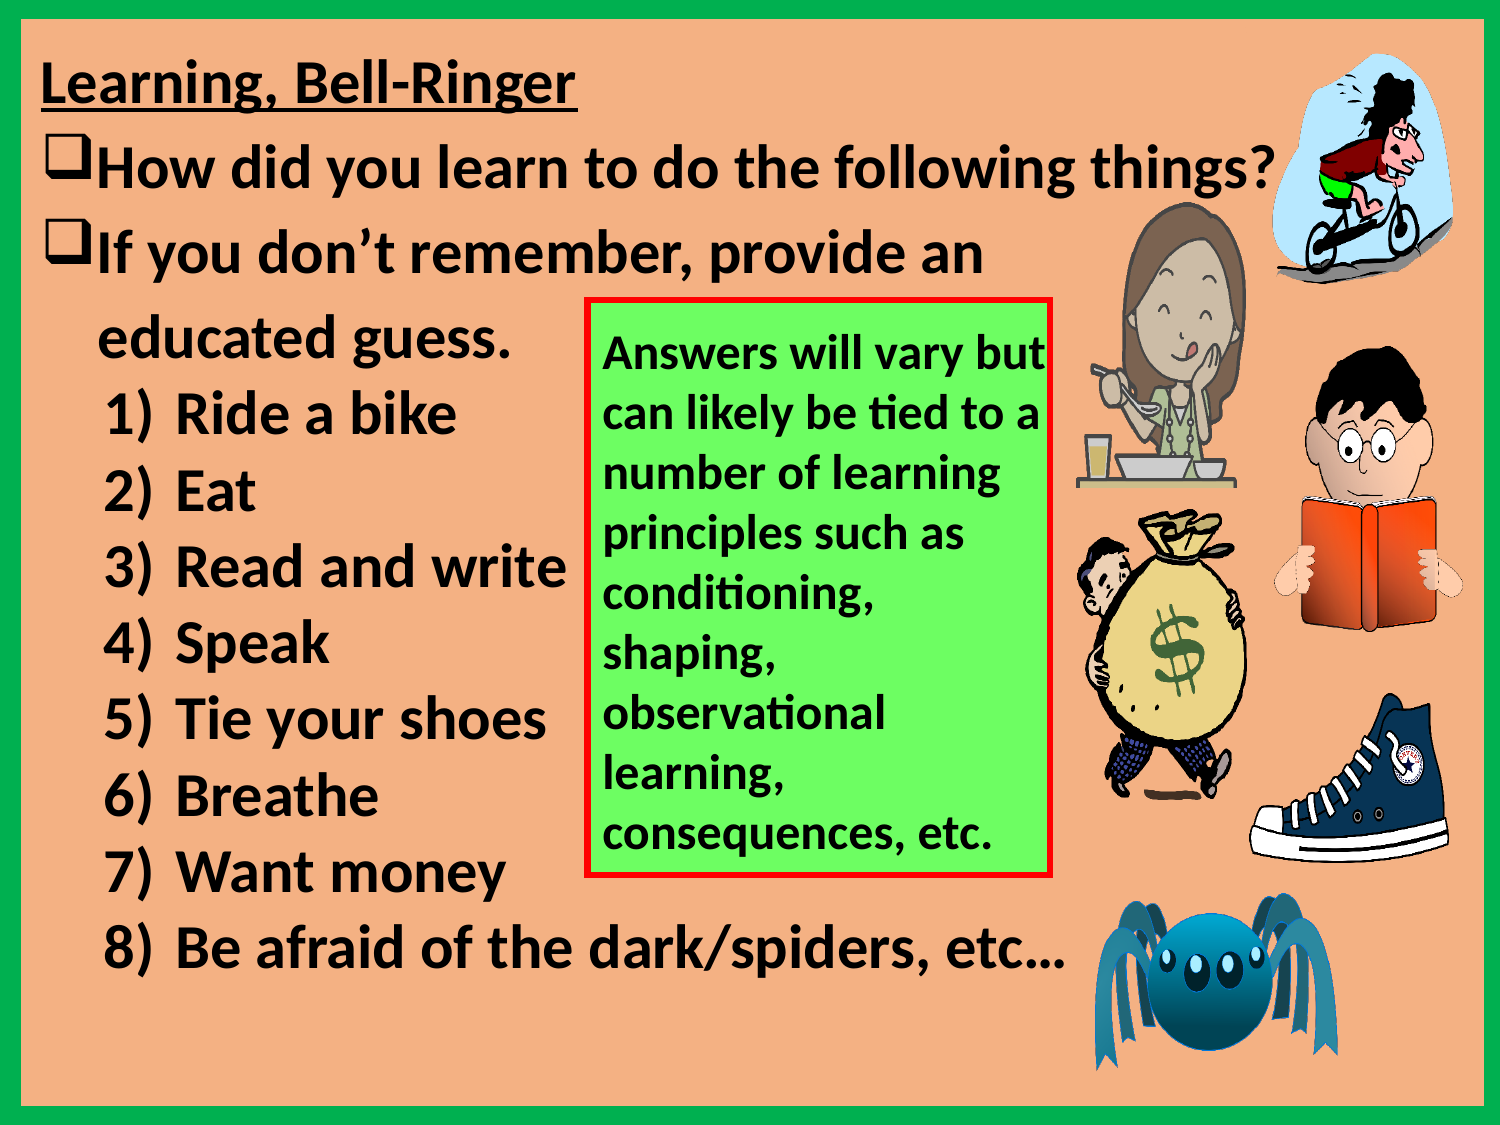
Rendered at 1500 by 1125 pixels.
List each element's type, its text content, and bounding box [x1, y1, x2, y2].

picture [1274, 346, 1463, 632]
text_box [1, 0, 1500, 1125]
picture [1077, 509, 1247, 800]
picture [1076, 18, 1453, 488]
picture [1071, 884, 1347, 1082]
picture [1248, 693, 1449, 863]
text_box Answers will vary but can likely be tied to a number of learning principles such as conditioning, shaping, observational learning, consequences, etc. [587, 312, 1075, 868]
text_box [586, 299, 1051, 876]
